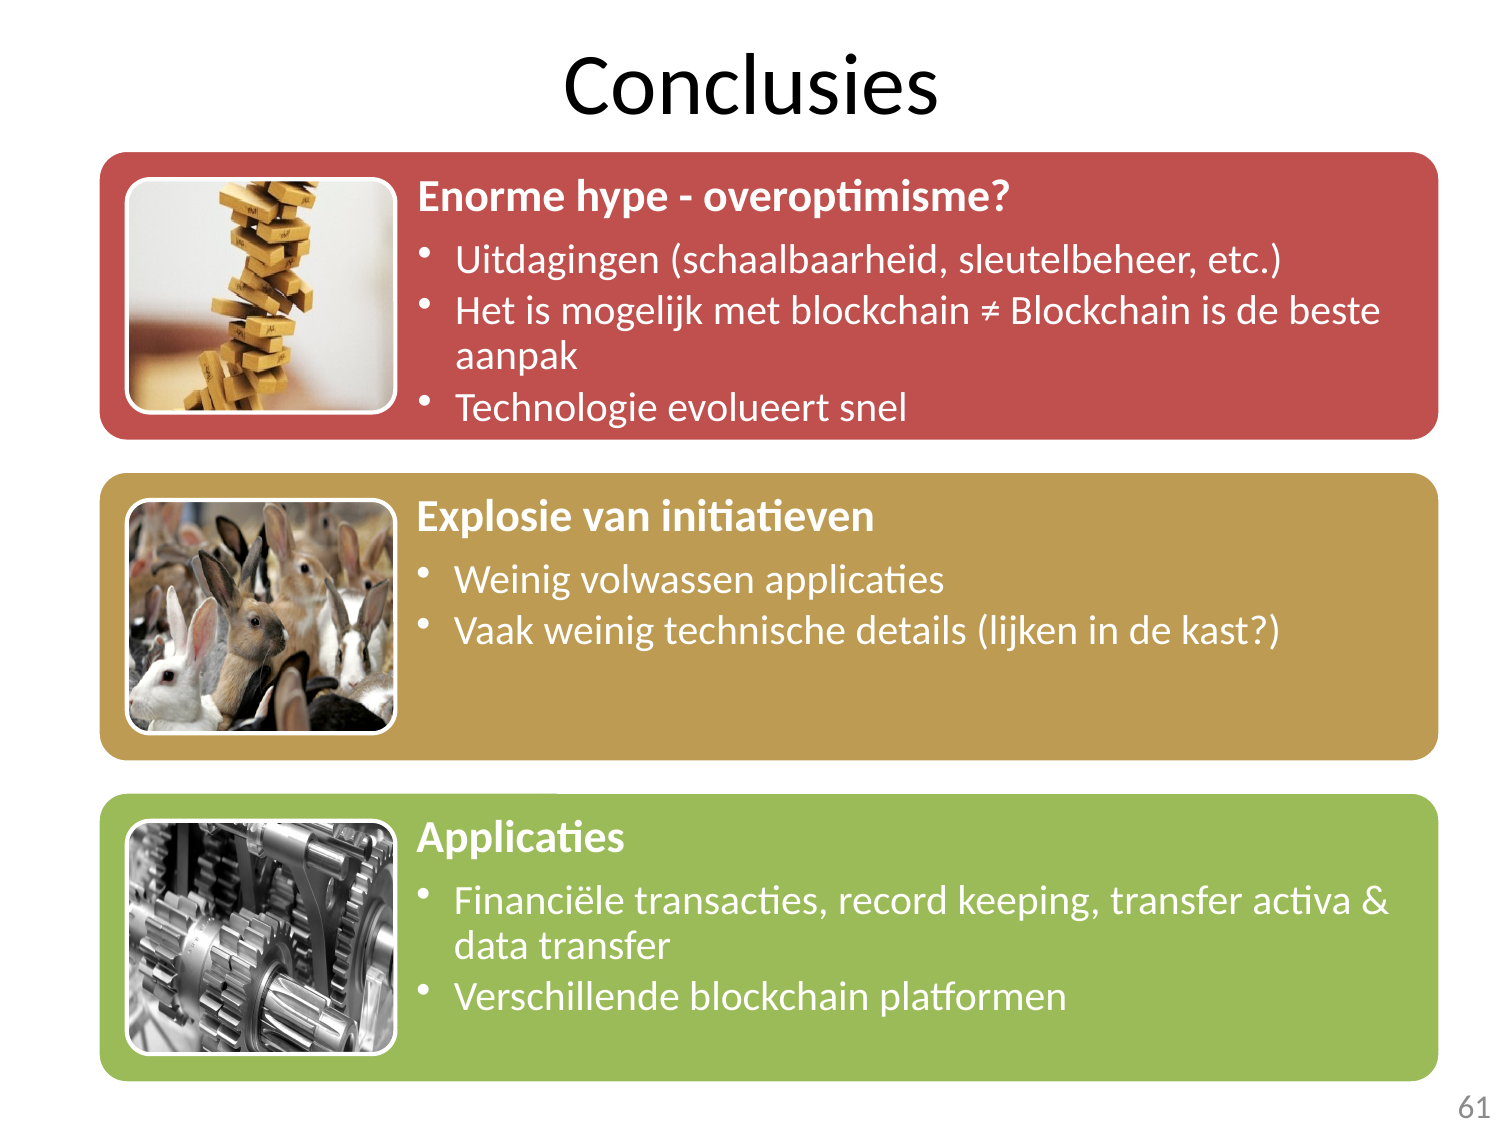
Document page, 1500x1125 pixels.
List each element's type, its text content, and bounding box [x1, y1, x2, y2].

slide_number 61 [1156, 1075, 1500, 1125]
title Conclusies [76, 19, 1427, 140]
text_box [97, 149, 1441, 1084]
